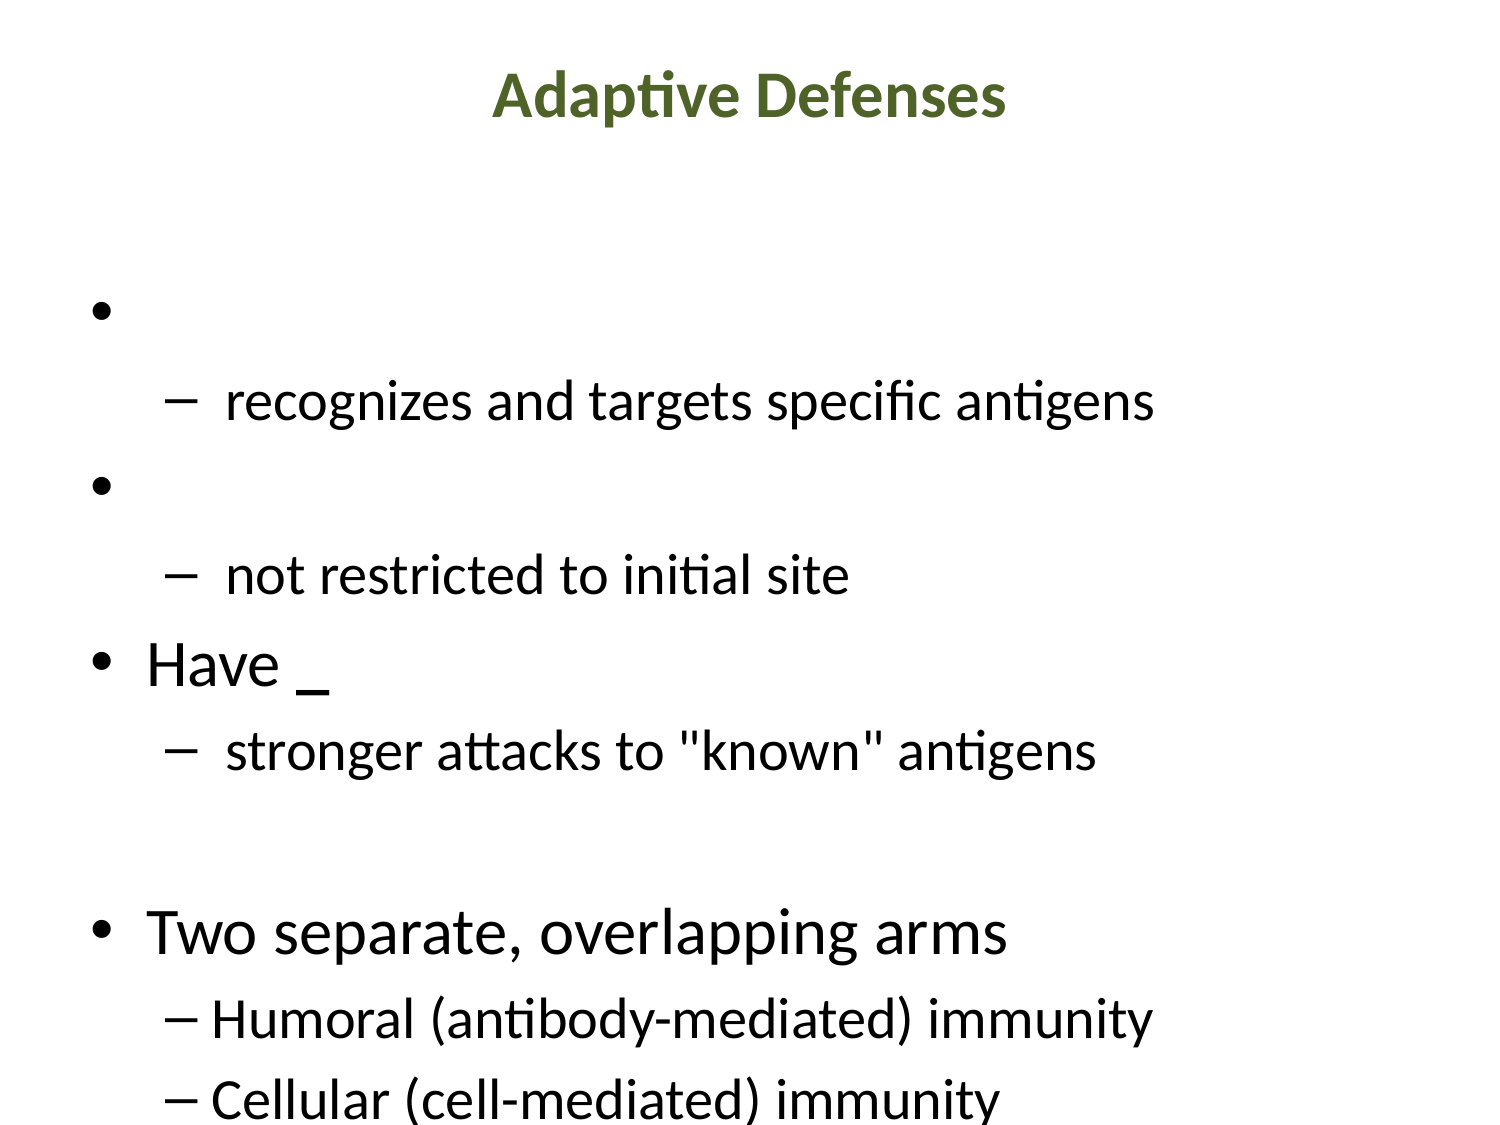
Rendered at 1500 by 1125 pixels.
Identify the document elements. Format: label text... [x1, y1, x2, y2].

title Adaptive Defenses [75, 45, 1425, 138]
list recognizes and targets specific antigens not restricted to initial site Have _ stronger attacks to "known" antigens Two separate, overlapping arms Humoral (antibody-mediated) immunity Cellular (cell-mediated) immunity [75, 262, 1425, 1005]
